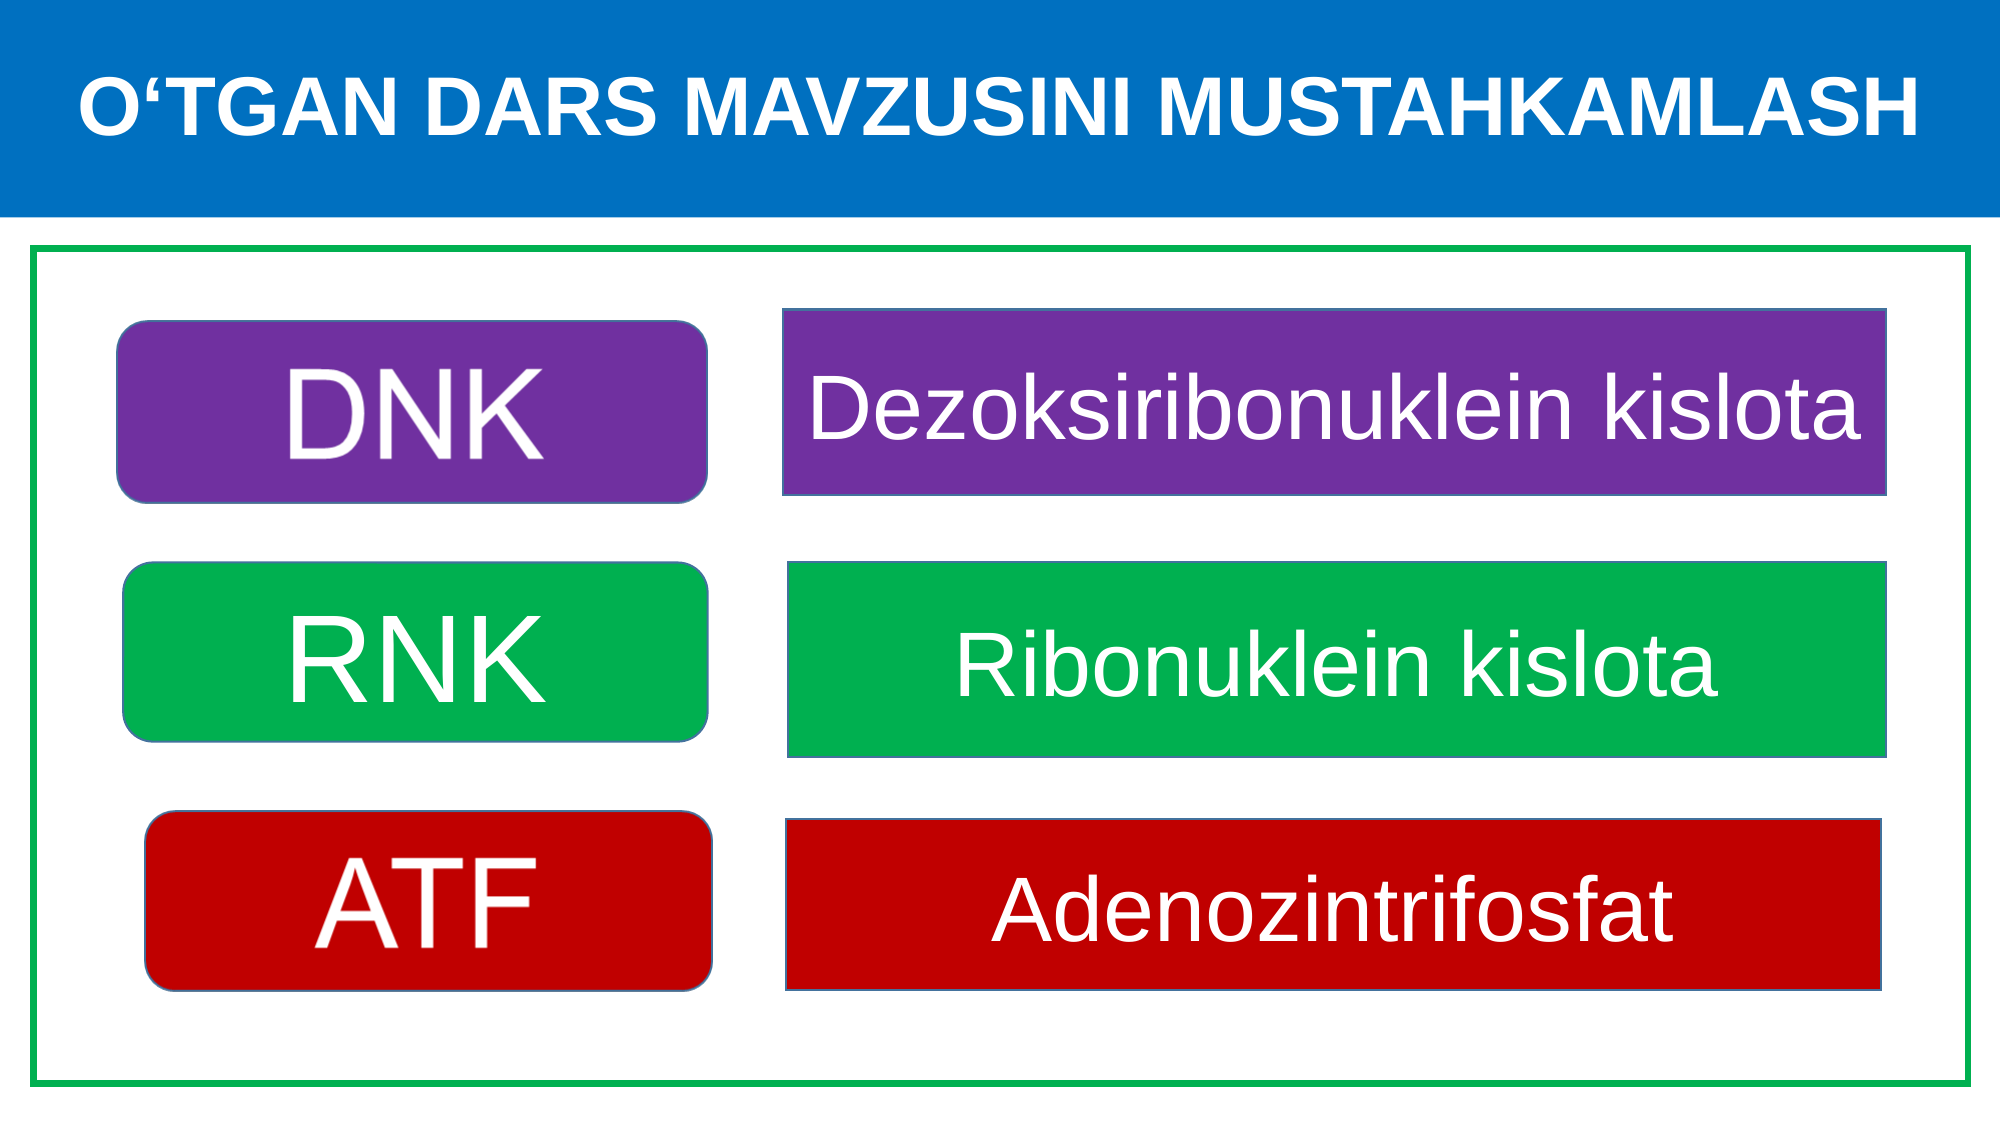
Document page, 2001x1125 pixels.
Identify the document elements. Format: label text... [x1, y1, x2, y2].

picture [144, 787, 713, 1052]
text_box Ribonuklein kislota [787, 561, 1887, 758]
title O‘TGAN DARS MAVZUSINI MUSTAHKAMLASH [0, 0, 2000, 218]
text_box [33, 247, 1969, 1085]
picture [116, 298, 708, 563]
text_box Adenozintrifosfat [785, 818, 1882, 991]
text_box Dezoksiribonuklein kislota [782, 308, 1887, 496]
text_box RNK [122, 563, 709, 743]
